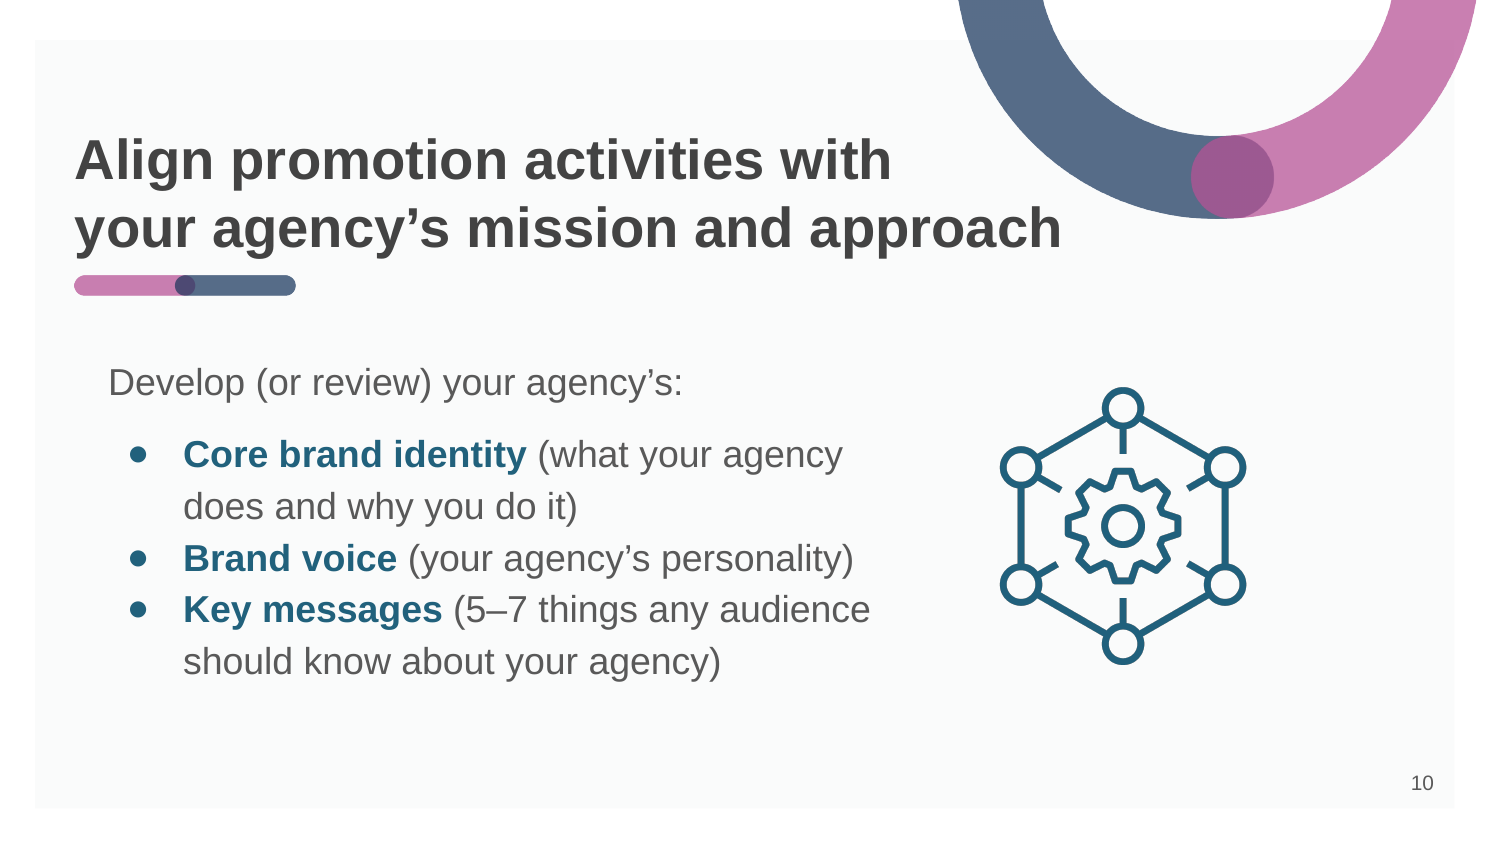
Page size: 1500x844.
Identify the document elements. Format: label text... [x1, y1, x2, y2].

picture [955, 0, 1480, 219]
picture [962, 365, 1284, 687]
title Align promotion activities with your agency’s mission and approach [59, 108, 1154, 213]
list Develop (or review) your agency’s: Core brand identity (what your agency does and why you do it) Brand voice (your agency’s personality) Key messages (5–7 things any audience should know about your agency) [93, 335, 931, 766]
picture [74, 275, 296, 296]
slide_number ‹#› [1389, 749, 1449, 816]
